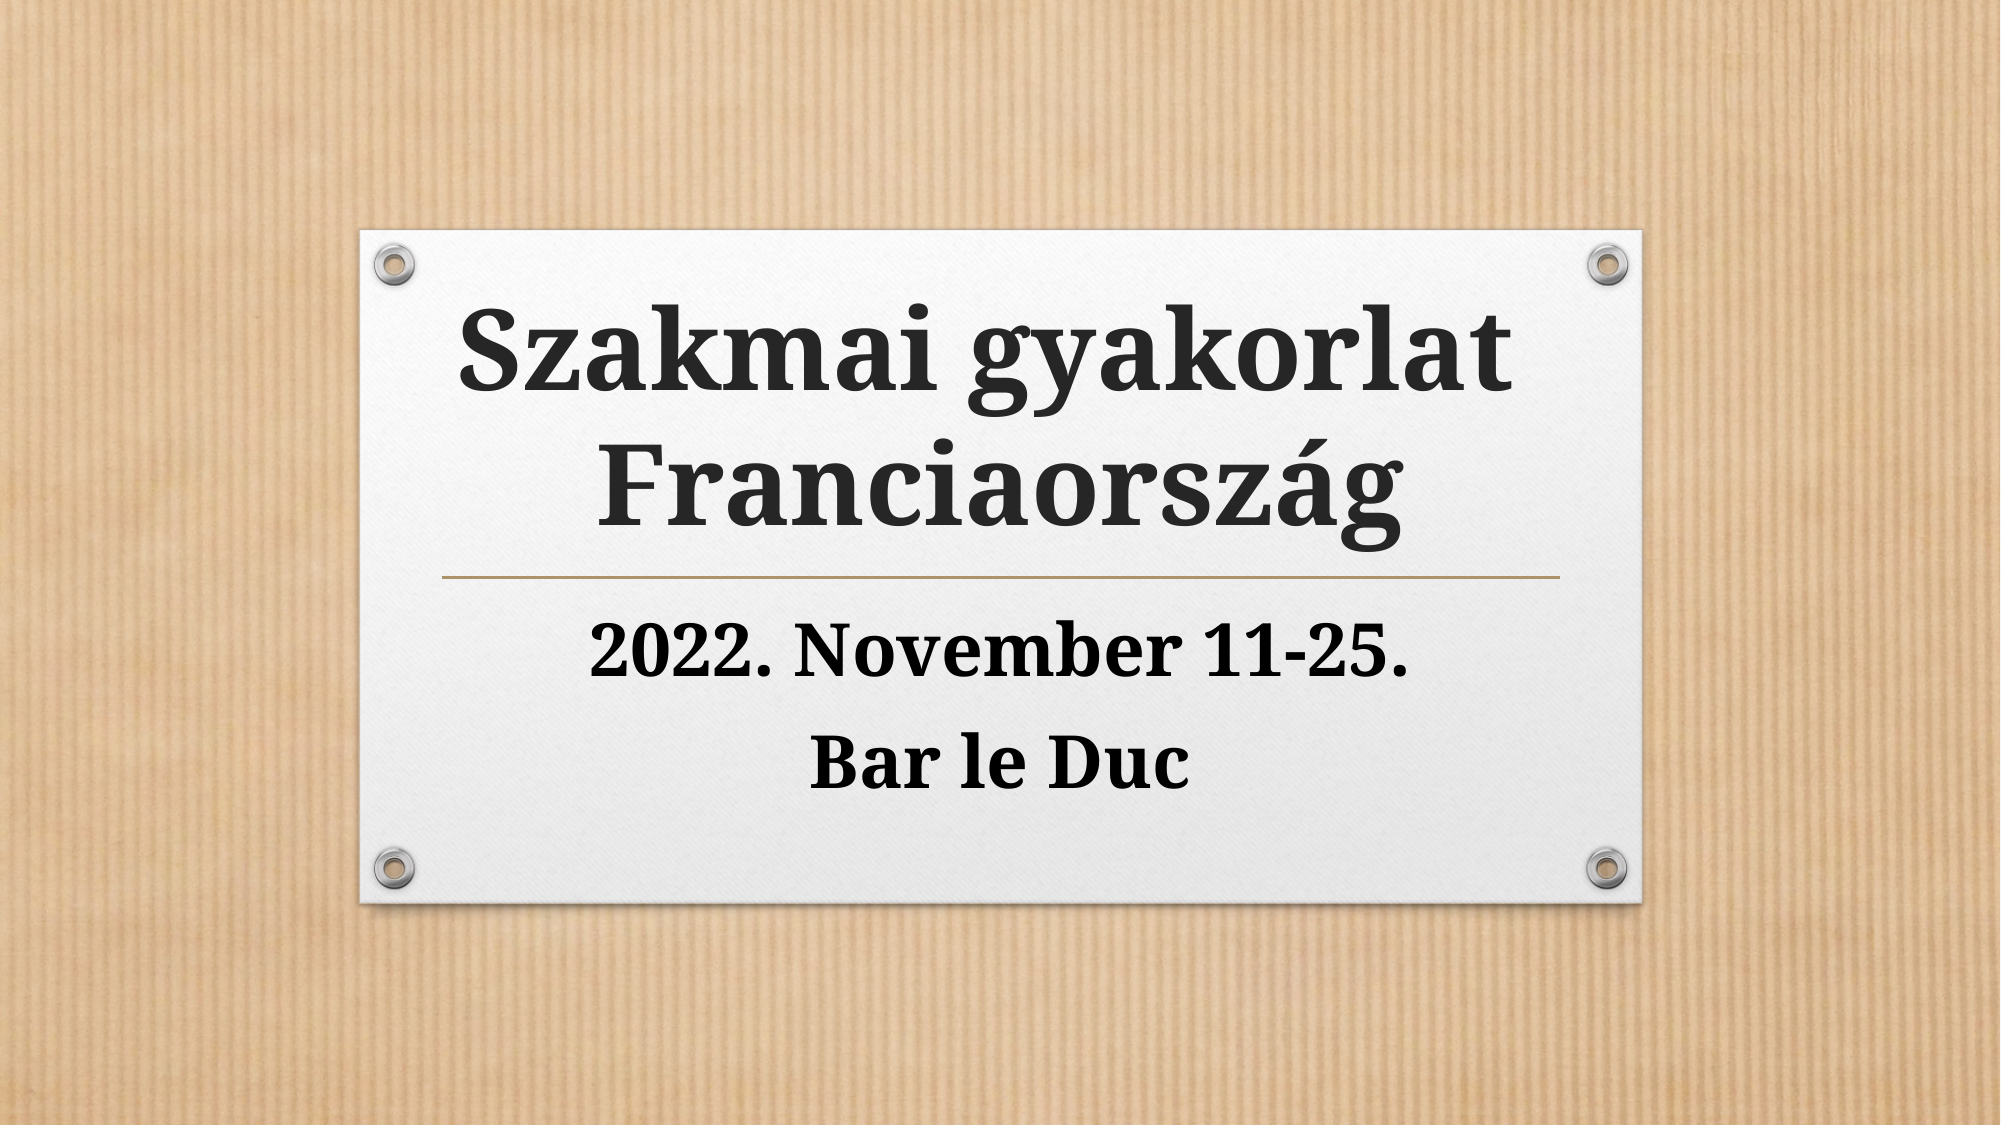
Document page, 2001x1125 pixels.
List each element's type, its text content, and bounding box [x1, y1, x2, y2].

picture [0, 0, 2001, 1125]
title Szakmai gyakorlat Franciaország [441, 306, 1560, 556]
subtitle 2022. November 11-25. Bar le Duc [441, 595, 1560, 812]
